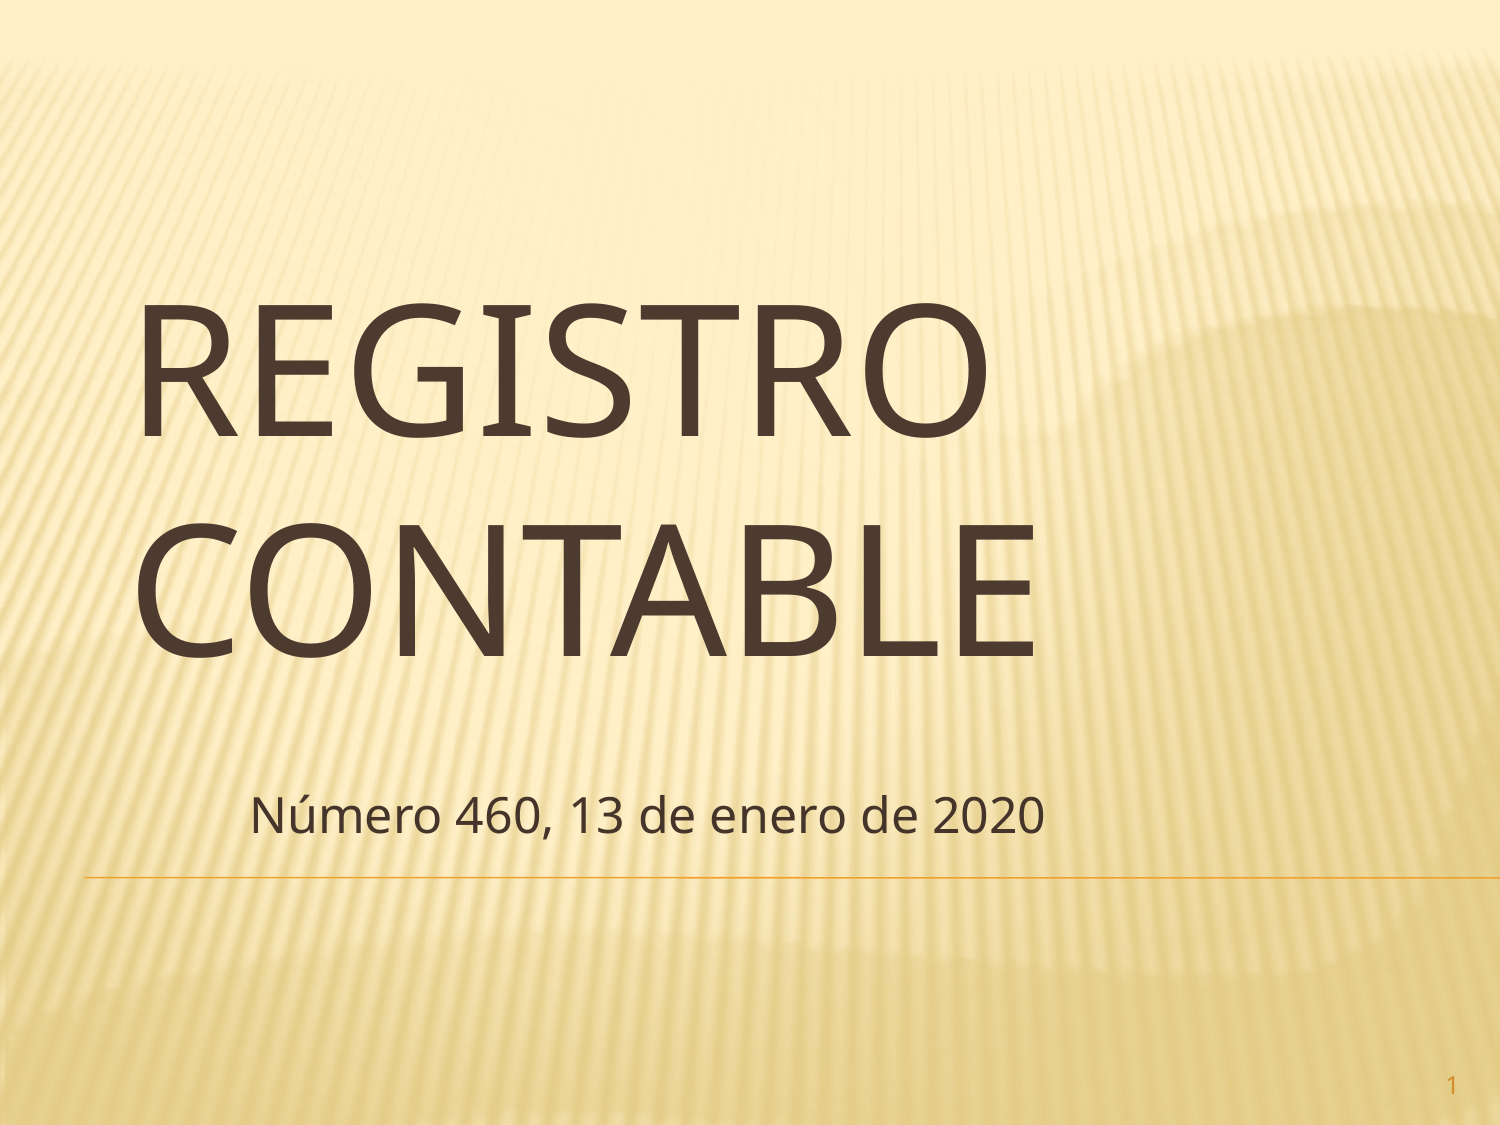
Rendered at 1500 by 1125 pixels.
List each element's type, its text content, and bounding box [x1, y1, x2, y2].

slide_number 1 [1350, 1061, 1475, 1103]
title Registro contable [112, 246, 1388, 704]
subtitle Número 460, 13 de enero de 2020 [234, 750, 1285, 851]
